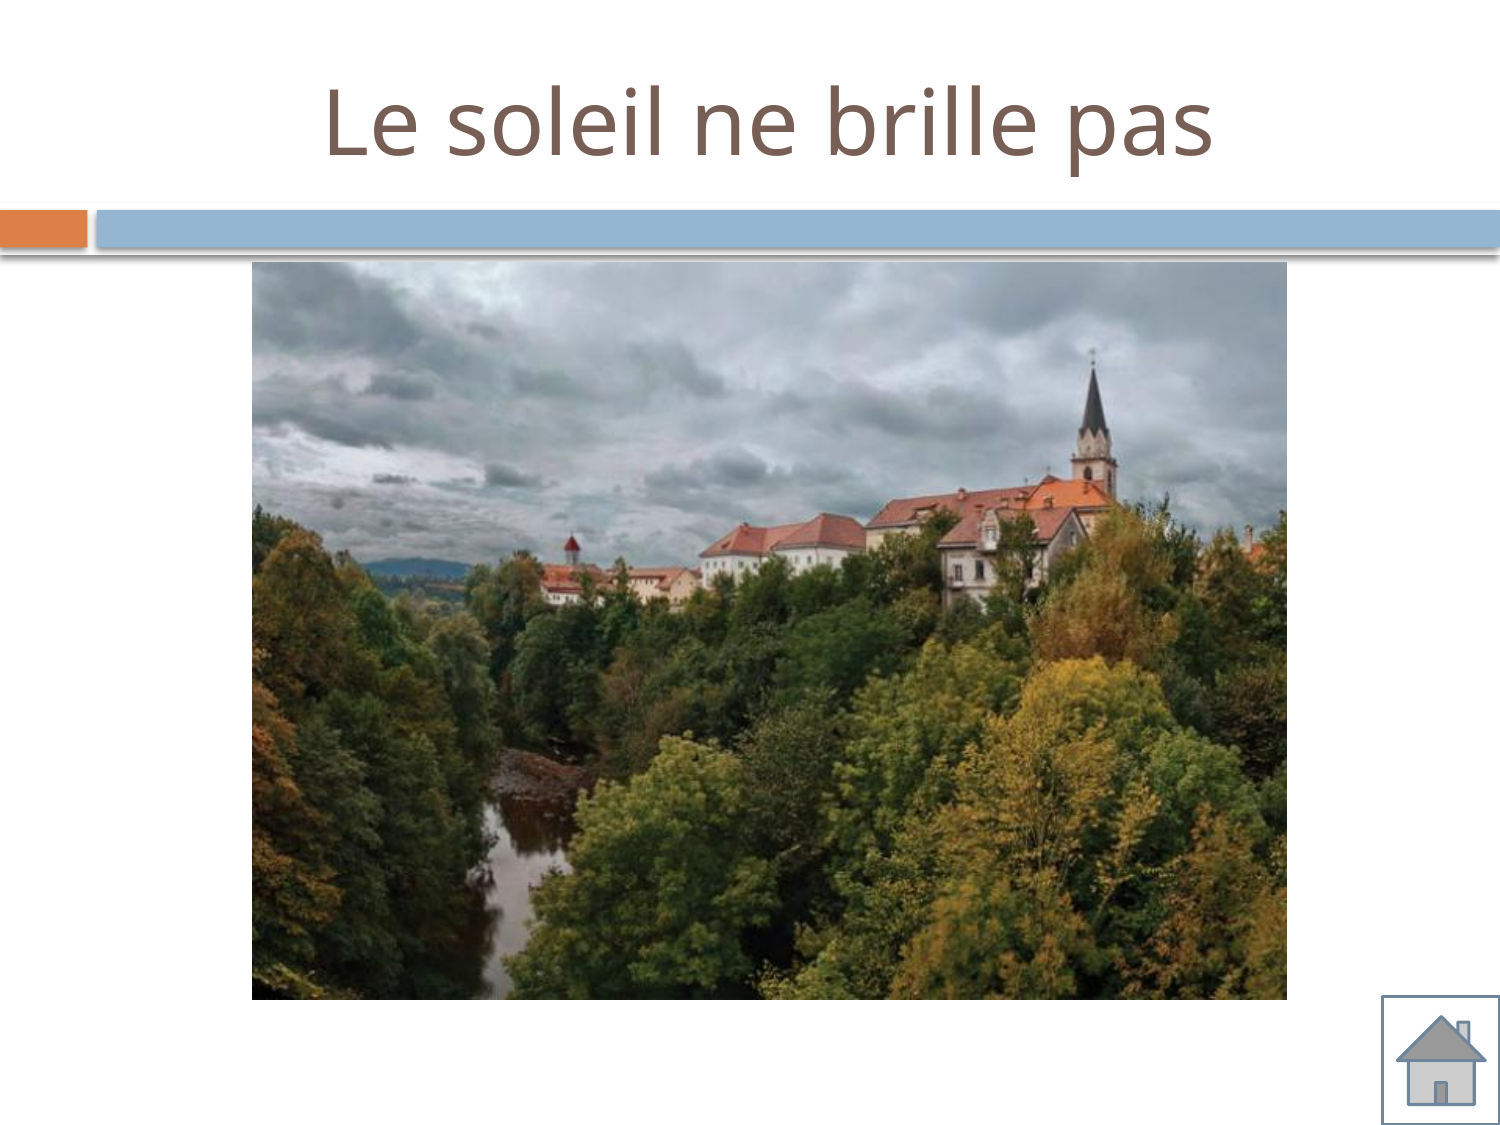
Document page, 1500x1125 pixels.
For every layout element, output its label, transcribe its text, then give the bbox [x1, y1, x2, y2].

text_box [1381, 995, 1500, 1125]
title Le soleil ne brille pas [100, 37, 1438, 200]
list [252, 262, 1287, 1001]
